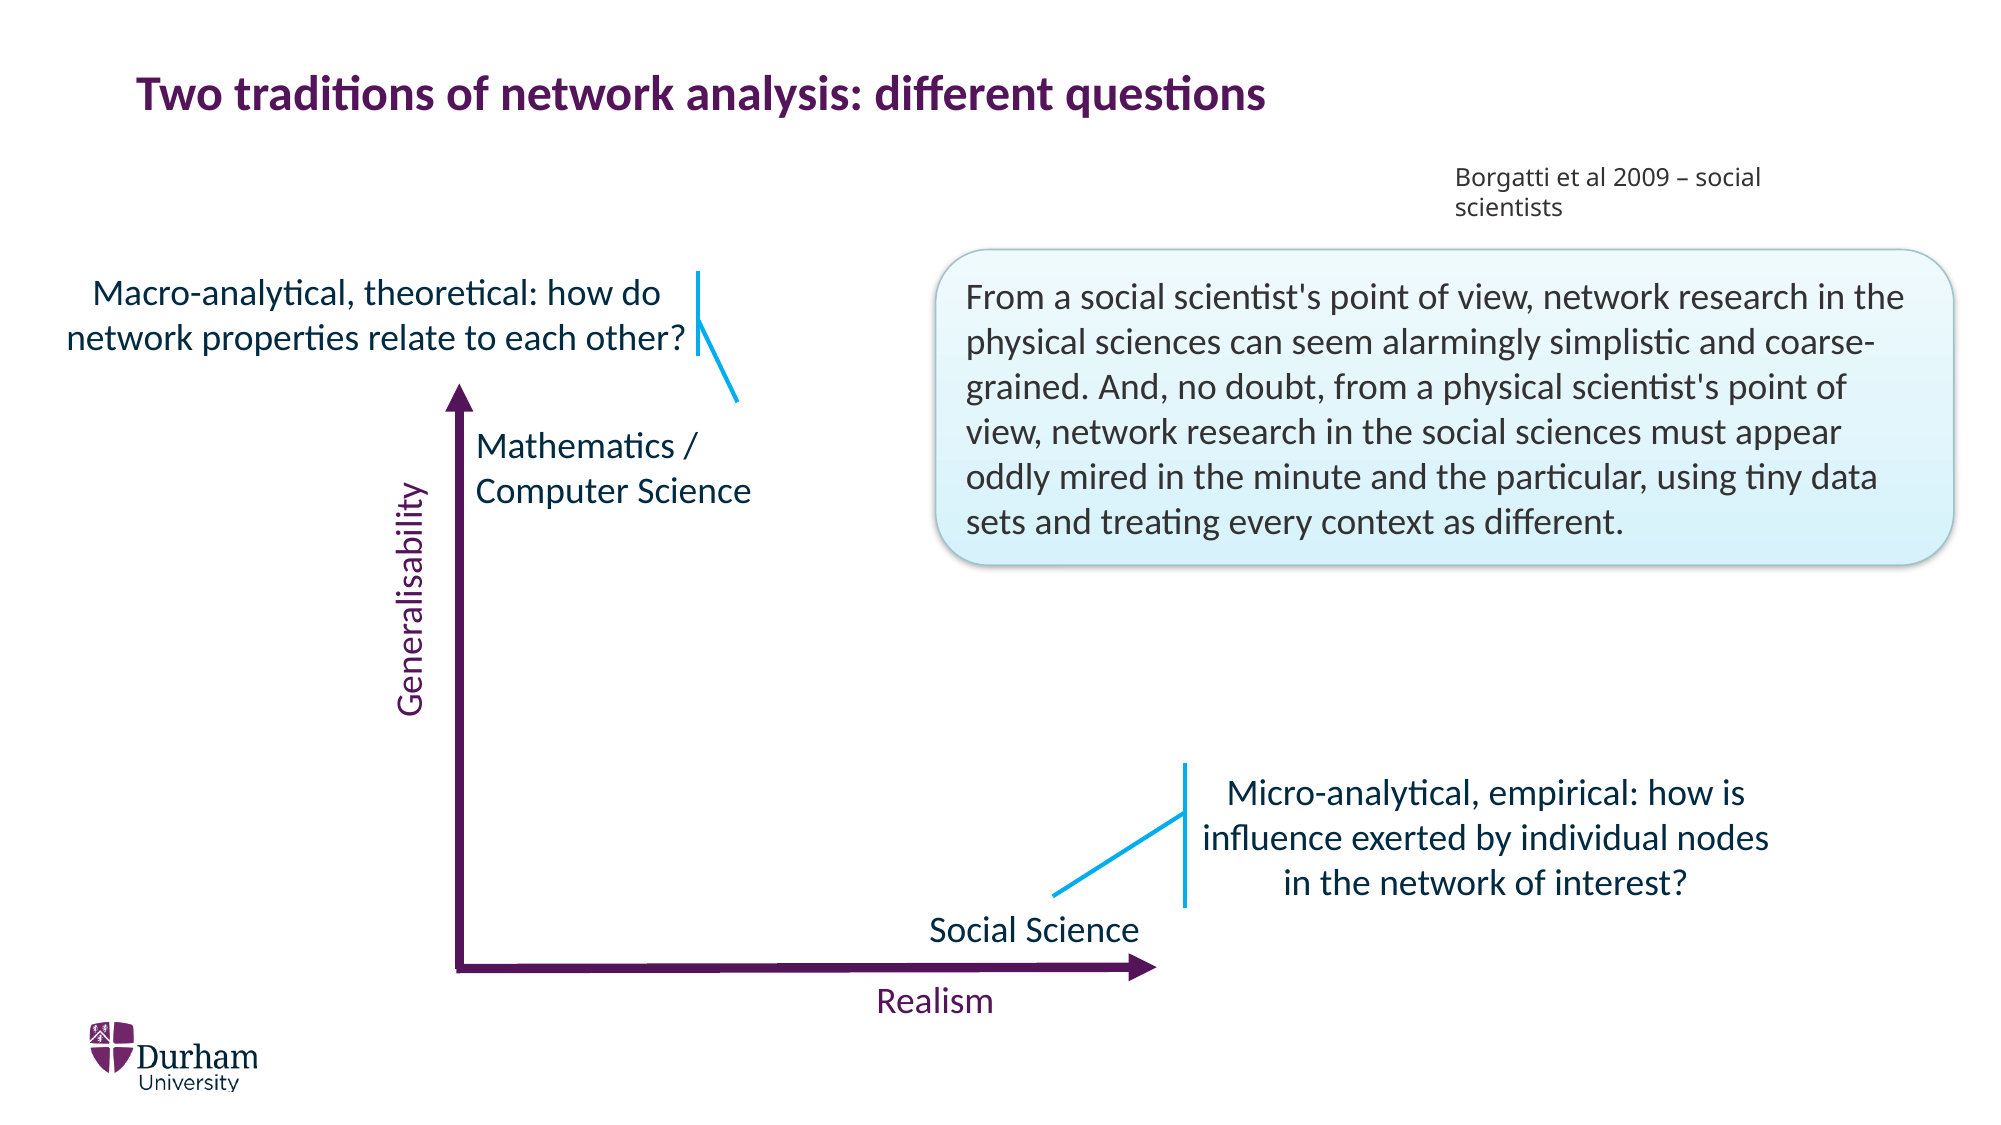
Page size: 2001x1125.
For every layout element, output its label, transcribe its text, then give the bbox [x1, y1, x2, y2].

text_box Generalisability [376, 467, 437, 733]
text_box Borgatti et al 2009 – social scientists [1439, 154, 1881, 229]
text_box Micro-analytical, empirical: how is influence exerted by individual nodes in the network of interest? [1051, 763, 1795, 908]
text_box Macro-analytical, theoretical: how do network properties relate to each other? [50, 271, 740, 404]
text_box Mathematics / Computer Science [463, 413, 768, 519]
text_box Realism [861, 978, 1010, 1029]
text_box Social Science [914, 897, 1156, 958]
title Two traditions of network analysis: different questions [135, 60, 1865, 249]
text_box From a social scientist's point of view, network research in the physical sciences can seem alarmingly simplistic and coarse-grained. And, no doubt, from a physical scientist's point of view, network research in the social sciences must appear oddly mired in the minute and the particular, using tiny data sets and treating every context as different. [934, 248, 1955, 566]
